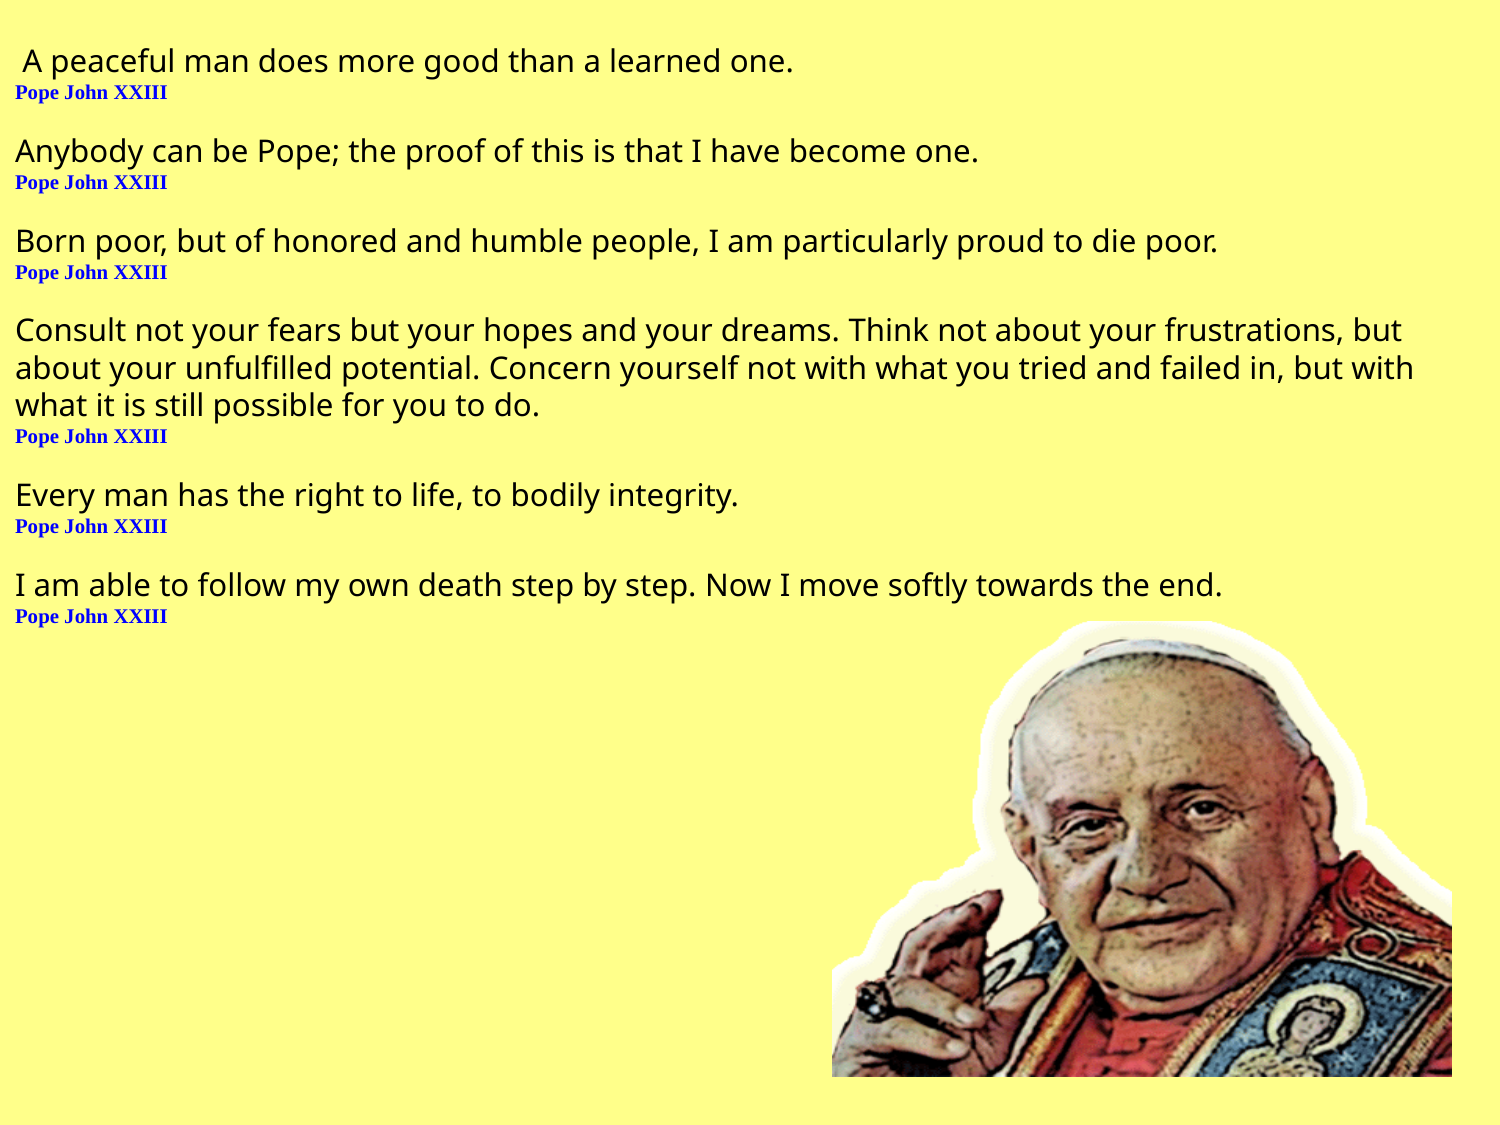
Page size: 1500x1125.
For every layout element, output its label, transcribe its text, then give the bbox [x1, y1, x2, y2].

picture [832, 621, 1452, 1077]
text_box A peaceful man does more good than a learned one. Pope John XXIII Anybody can be Pope; the proof of this is that I have become one. Pope John XXIII Born poor, but of honored and humble people, I am particularly proud to die poor. Pope John XXIII Consult not your fears but your hopes and your dreams. Think not about your frustrations, but about your unfulfilled potential. Concern yourself not with what you tried and failed in, but with what it is still possible for you to do. Pope John XXIII Every man has the right to life, to bodily integrity. Pope John XXIII I am able to follow my own death step by step. Now I move softly towards the end. Pope John XXIII [0, 33, 1500, 636]
